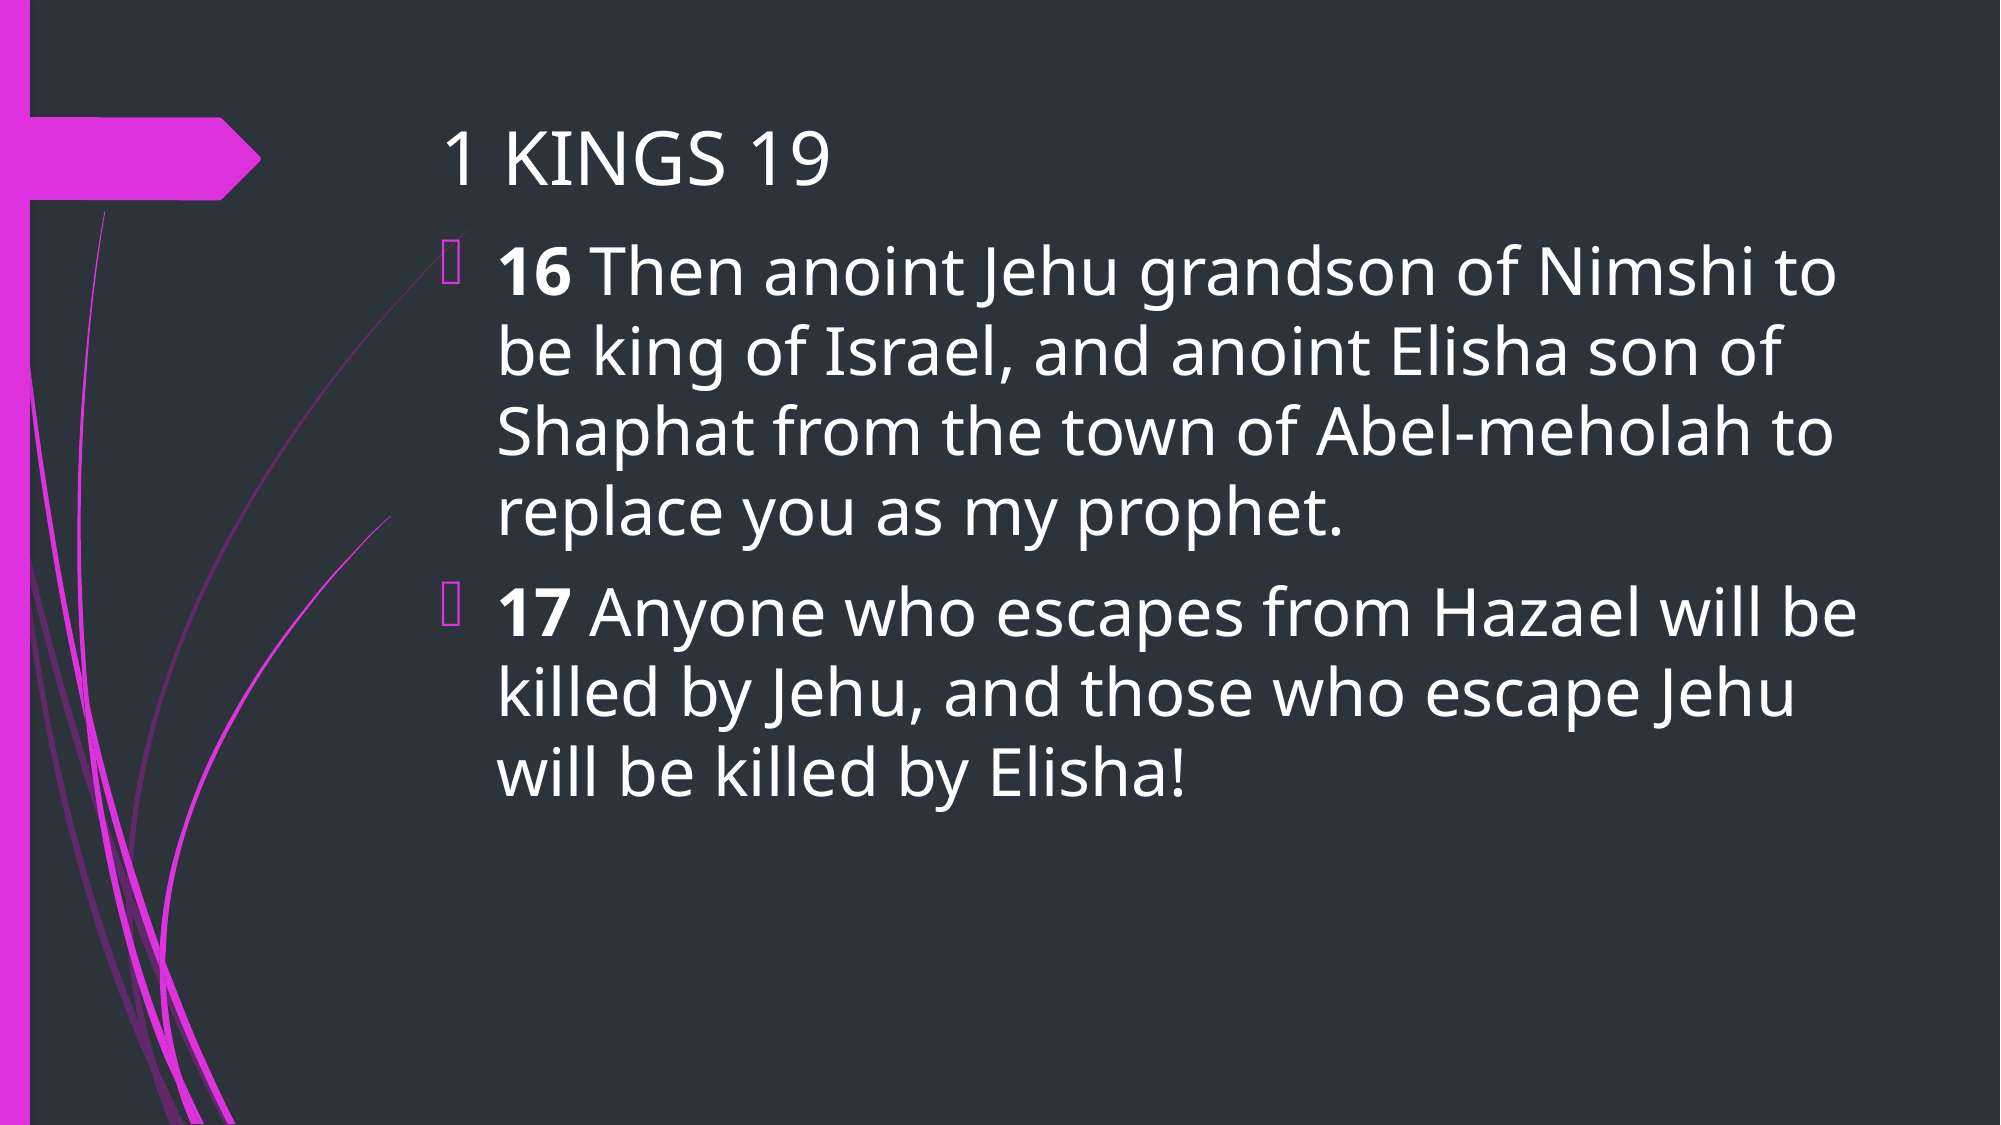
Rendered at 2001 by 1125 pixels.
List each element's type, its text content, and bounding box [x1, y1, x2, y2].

list 16 Then anoint Jehu grandson of Nimshi to be king of Israel, and anoint Elisha son of Shaphat from the town of Abel-meholah to replace you as my prophet. 17 Anyone who escapes from Hazael will be killed by Jehu, and those who escape Jehu will be killed by Elisha! [424, 221, 1888, 1077]
title 1 KINGS 19 [425, 102, 1888, 221]
